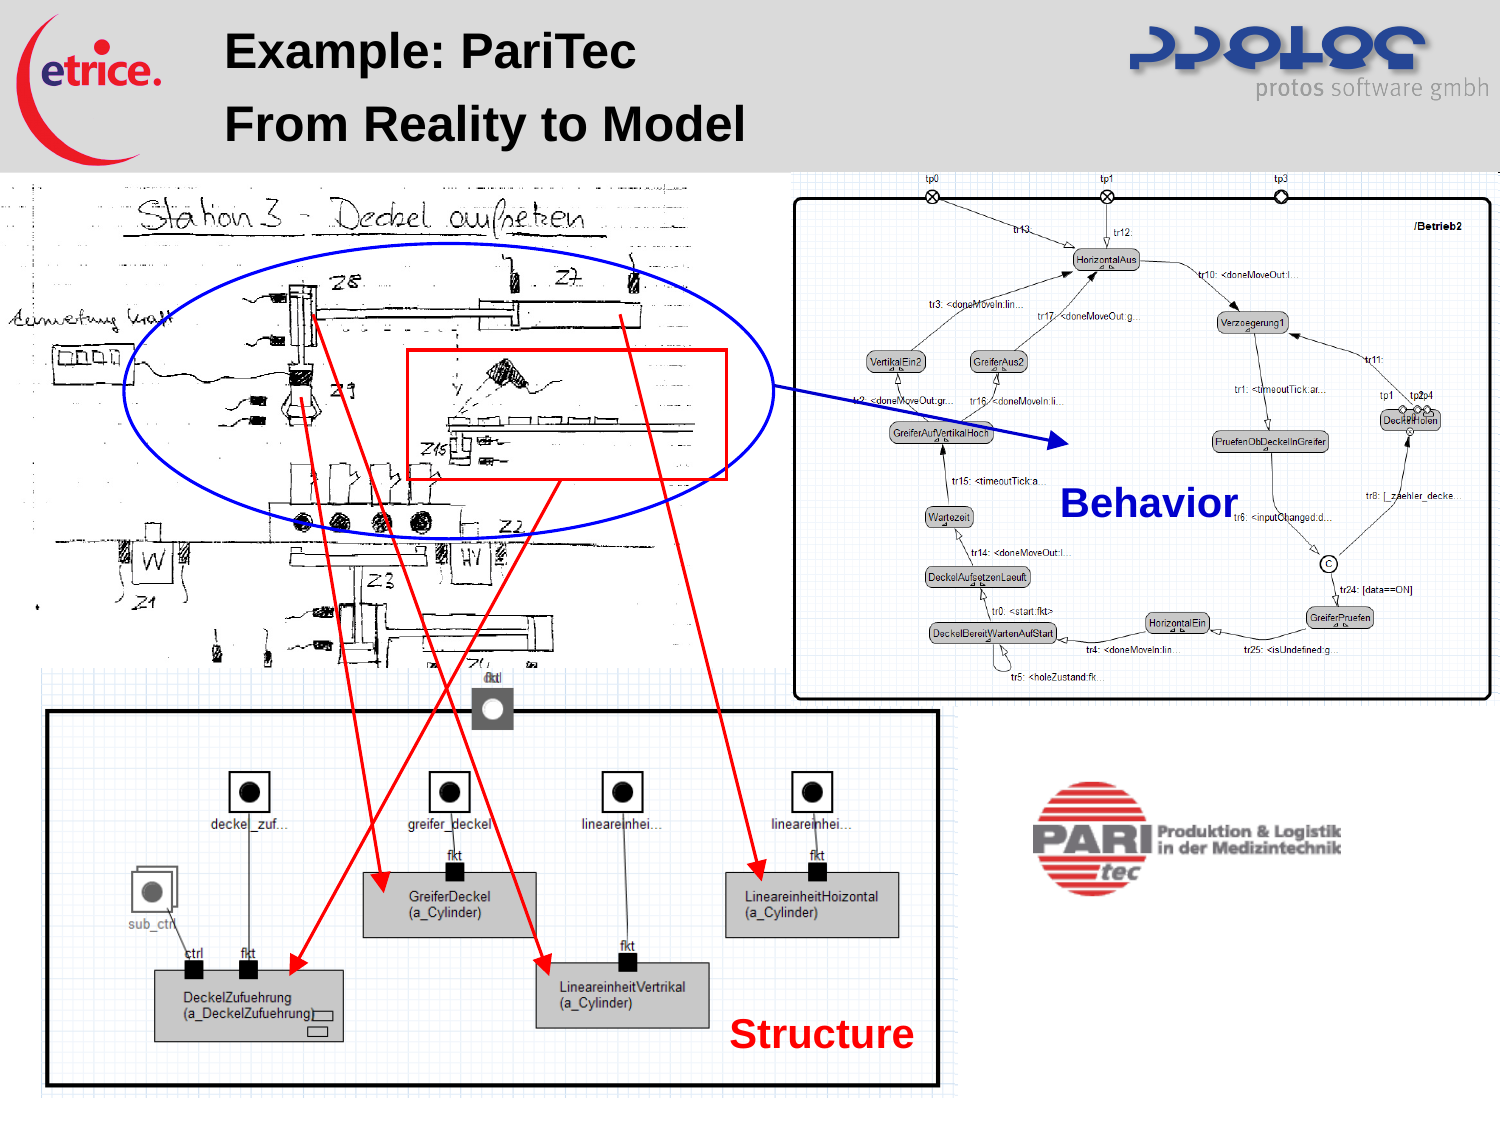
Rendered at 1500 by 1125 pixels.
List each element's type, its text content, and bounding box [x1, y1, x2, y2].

picture [1112, 0, 1500, 122]
picture [0, 172, 1500, 1098]
text_box Example: PariTec From Reality to Model [224, 19, 1419, 161]
text_box [713, 349, 727, 480]
text_box [713, 305, 774, 468]
picture [1033, 774, 1341, 903]
picture [11, 0, 184, 171]
